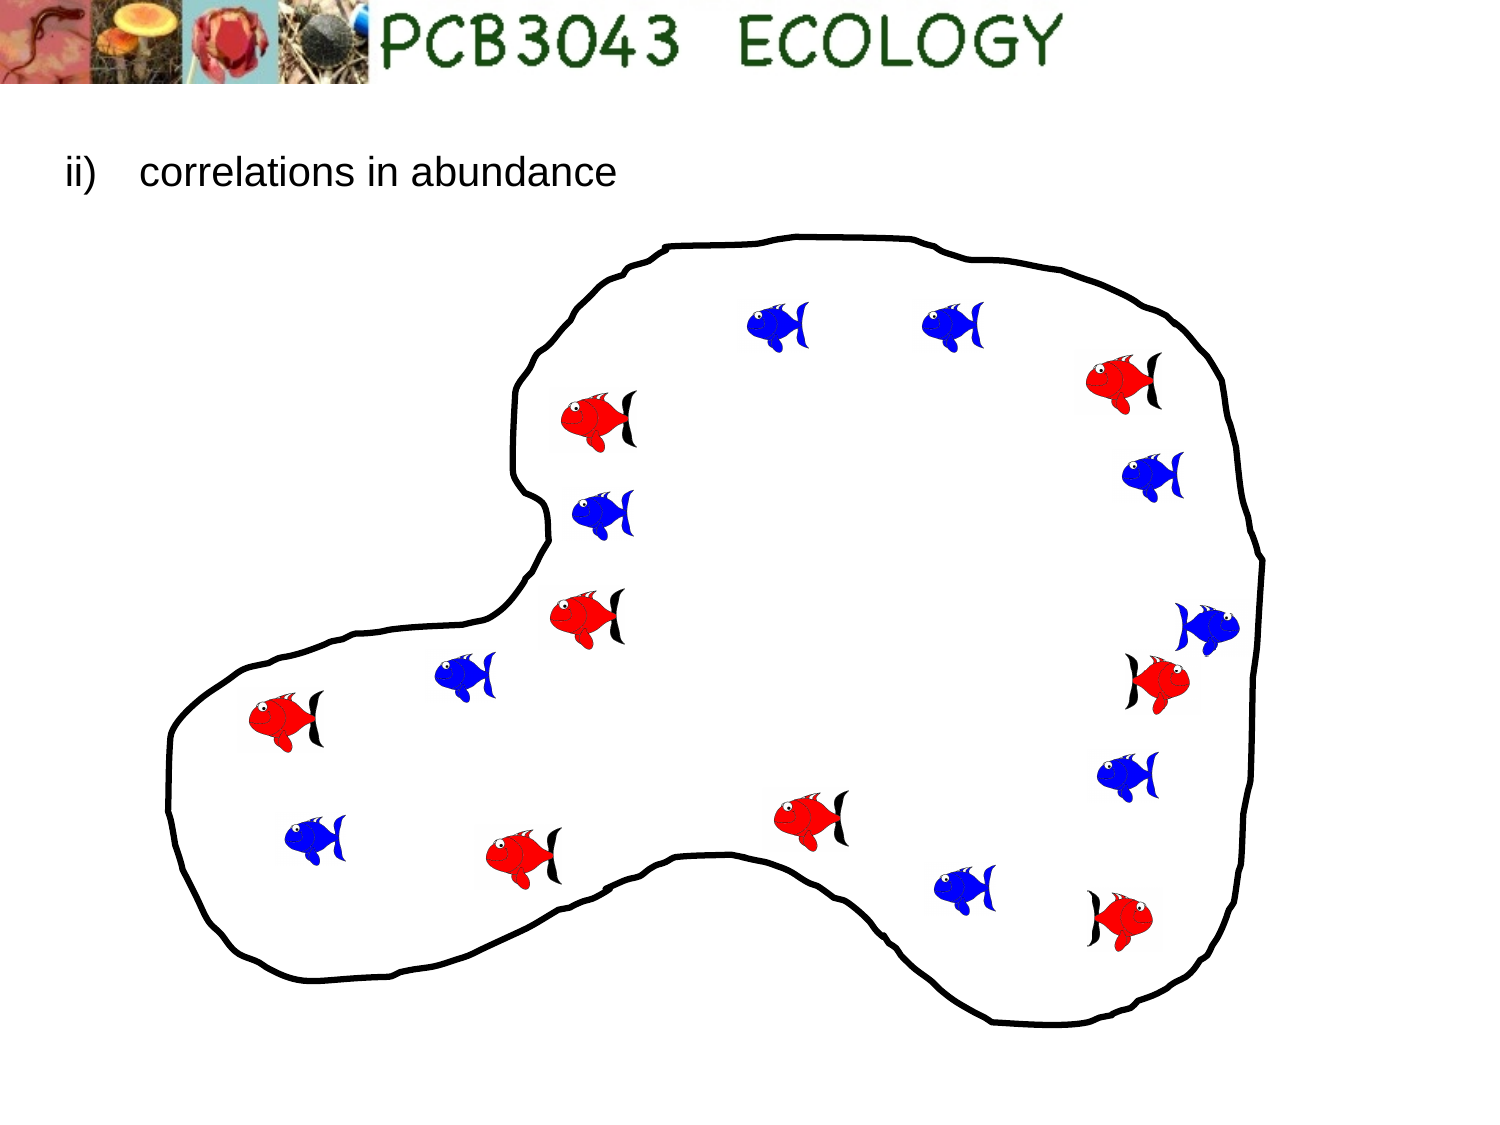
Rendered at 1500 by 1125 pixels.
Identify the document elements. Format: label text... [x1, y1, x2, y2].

picture [737, 299, 809, 354]
picture [1074, 349, 1162, 415]
picture [1124, 599, 1251, 715]
picture [562, 487, 634, 541]
picture [424, 649, 497, 704]
picture [912, 299, 984, 354]
picture [0, 0, 1088, 84]
picture [538, 585, 626, 651]
picture [474, 824, 562, 890]
picture [237, 687, 324, 753]
picture [1112, 449, 1184, 504]
picture [549, 387, 637, 453]
picture [274, 812, 347, 866]
picture [1087, 887, 1163, 953]
picture [762, 787, 849, 853]
picture [924, 862, 996, 916]
text_box ii) correlations in abundance [49, 137, 1388, 203]
text_box [168, 236, 1263, 1025]
picture [1087, 749, 1159, 804]
